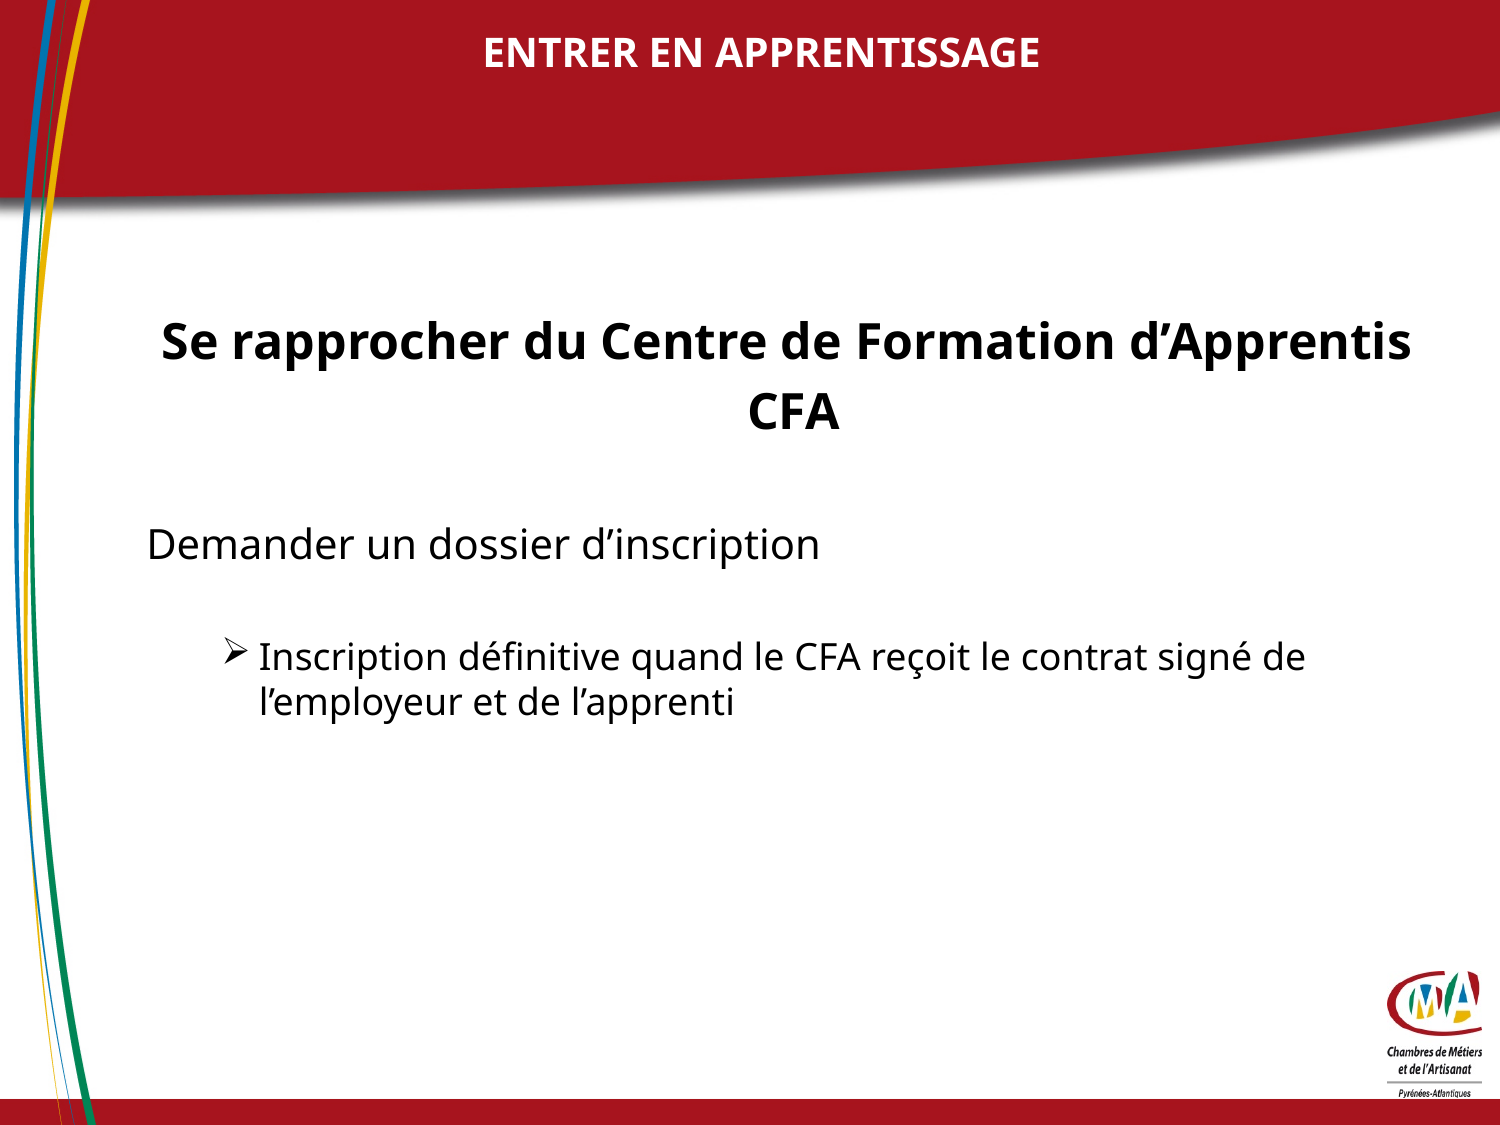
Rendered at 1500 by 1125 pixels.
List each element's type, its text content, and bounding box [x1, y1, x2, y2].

picture [0, 0, 1500, 1125]
title ENTRER EN APPRENTISSAGE [135, 19, 1388, 133]
list Se rapprocher du Centre de Formation d’Apprentis CFA Demander un dossier d’inscription Inscription définitive quand le CFA reçoit le contrat signé de l’employeur et de l’apprenti [56, 231, 1500, 994]
